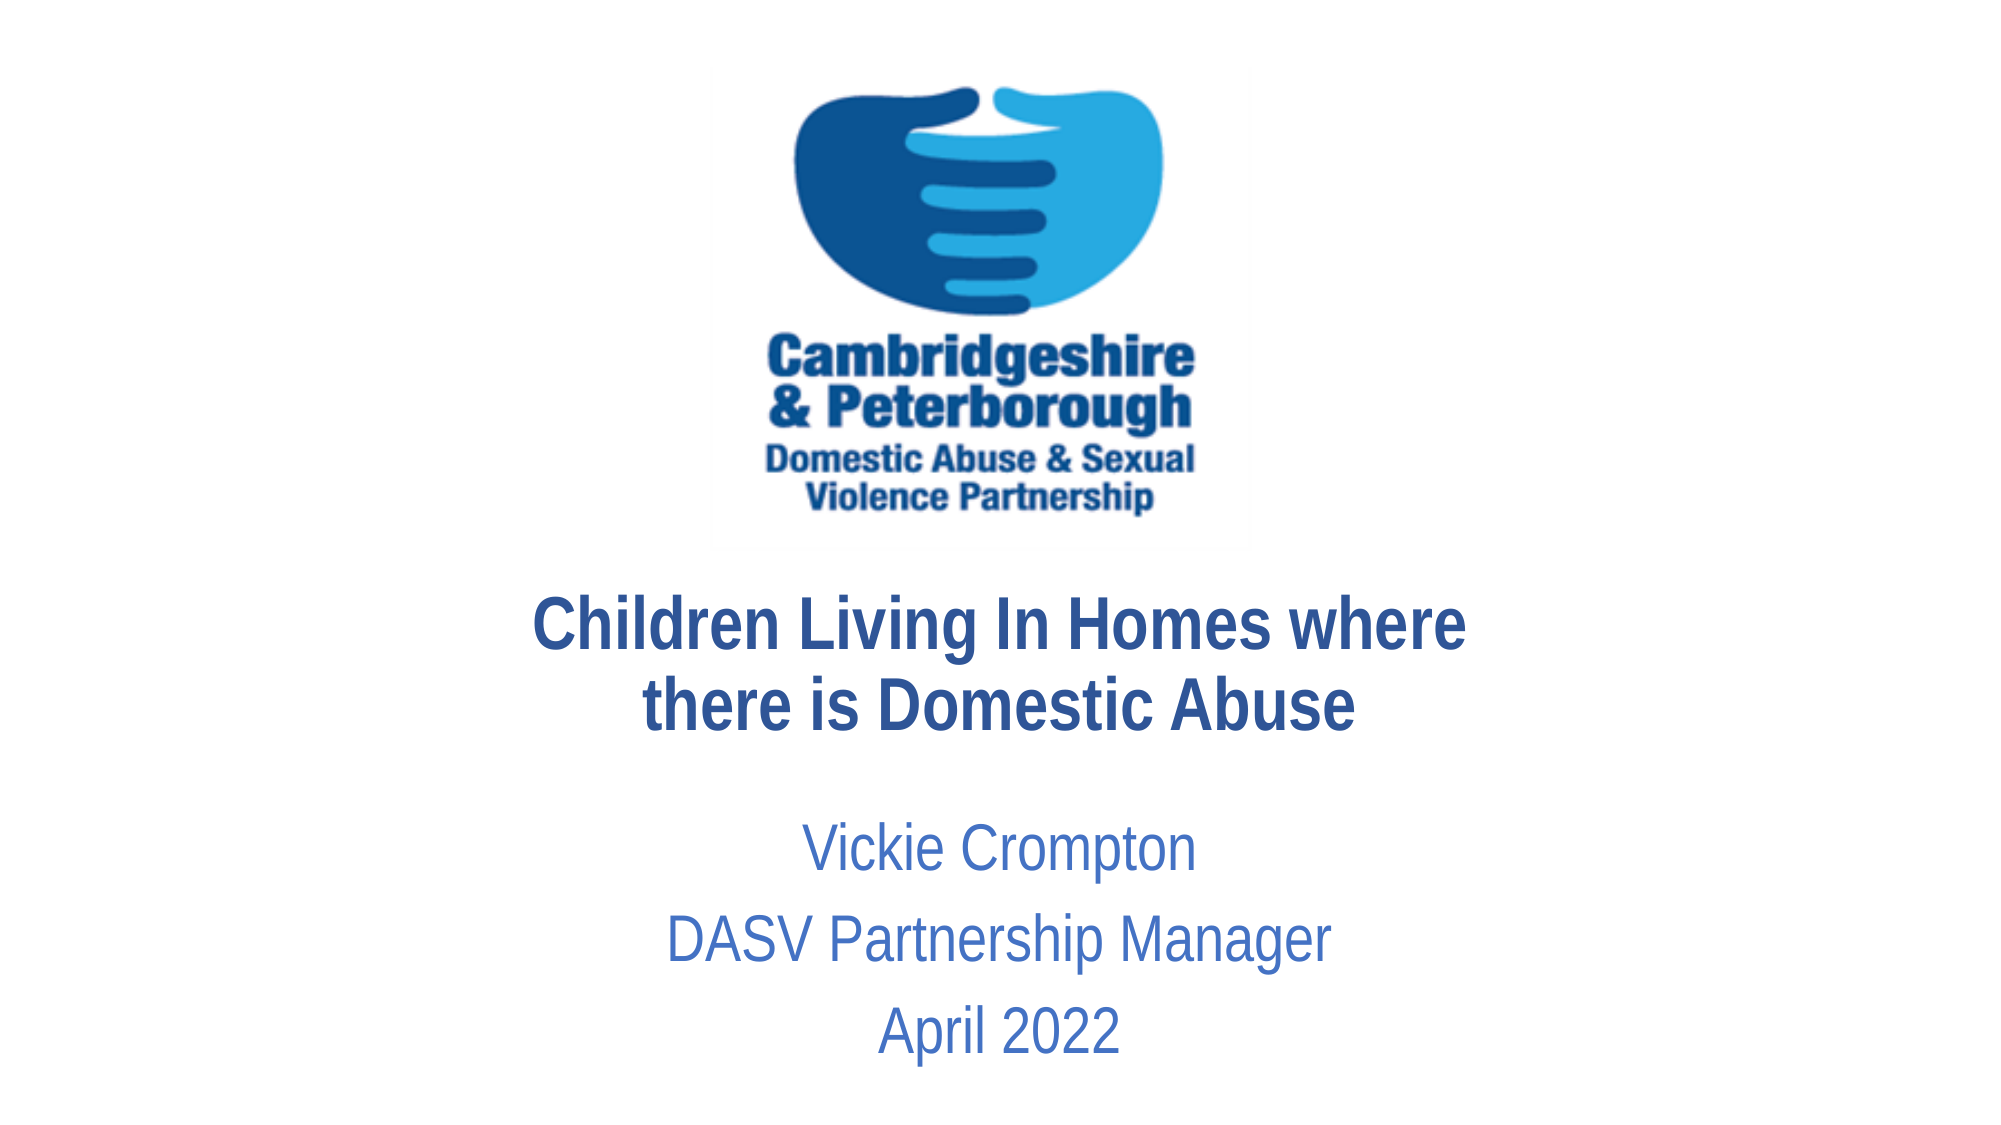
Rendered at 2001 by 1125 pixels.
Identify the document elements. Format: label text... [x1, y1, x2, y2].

title Children Living In Homes where there is Domestic Abuse [249, 503, 1750, 755]
subtitle Vickie Crompton DASV Partnership Manager April 2022 [249, 805, 1750, 1078]
picture [710, 67, 1252, 551]
